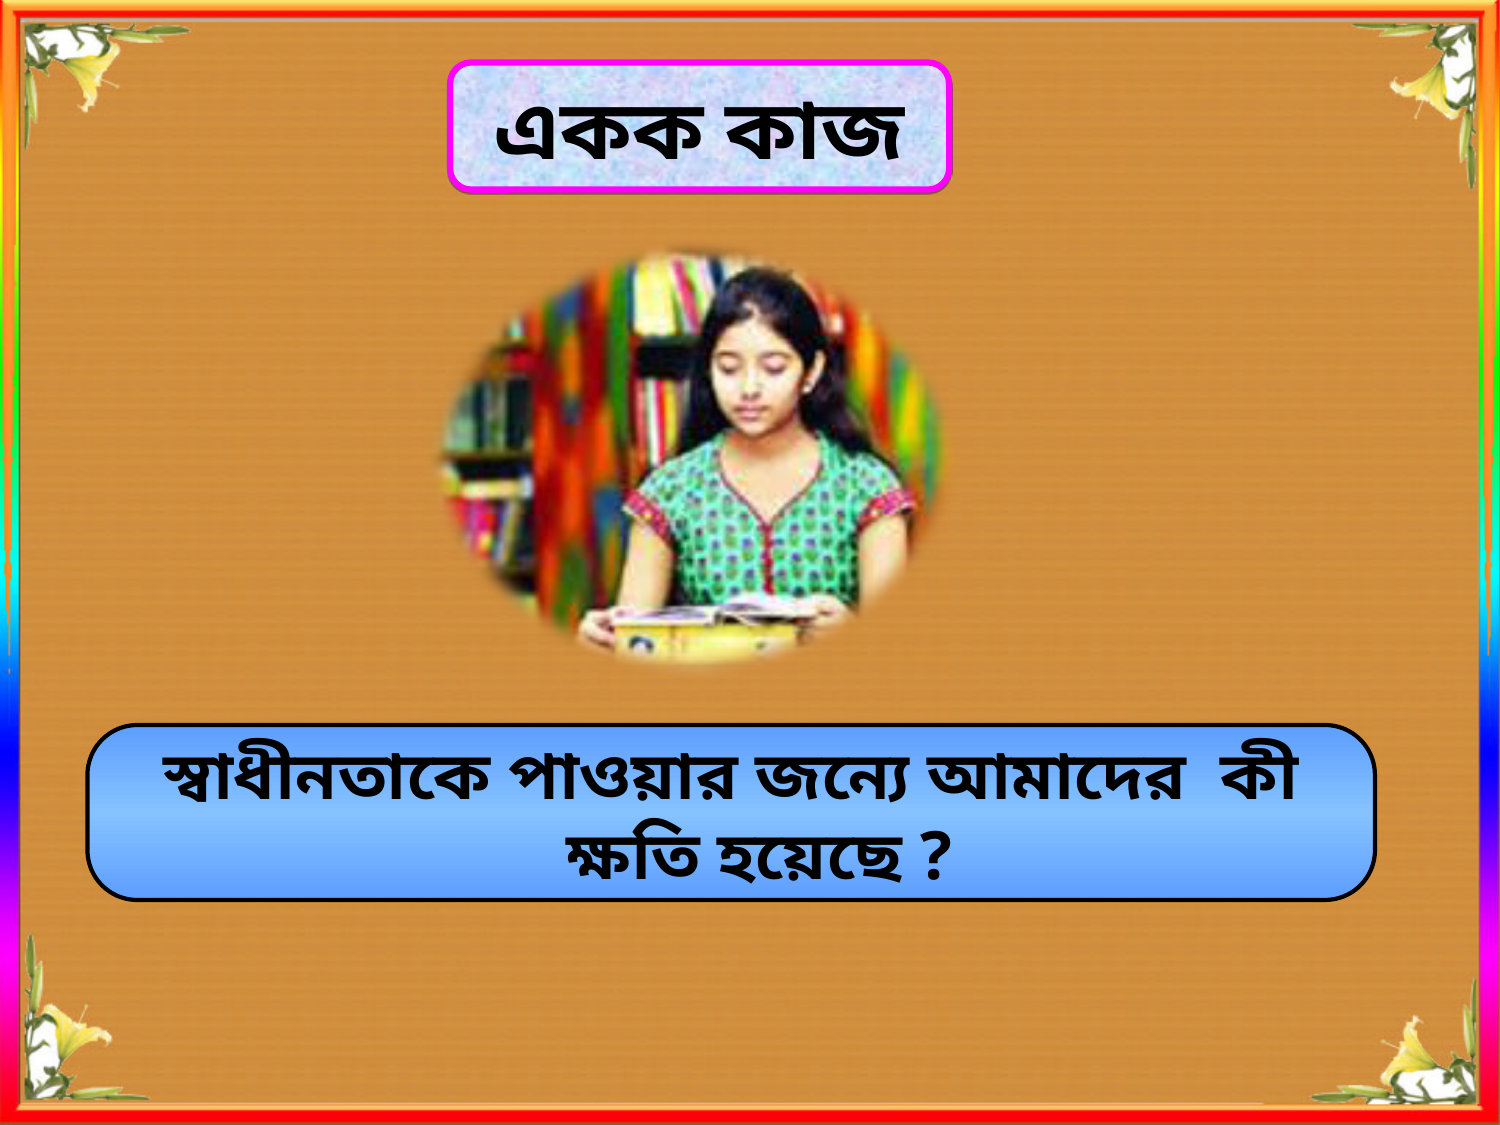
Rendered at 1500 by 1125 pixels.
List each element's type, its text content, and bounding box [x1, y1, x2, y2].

picture [0, 0, 1500, 1125]
text_box একক কাজ [450, 62, 950, 190]
text_box স্বাধীনতাকে পাওয়ার জন্যে আমাদের কী ক্ষতি হয়েছে ? [87, 725, 1375, 901]
